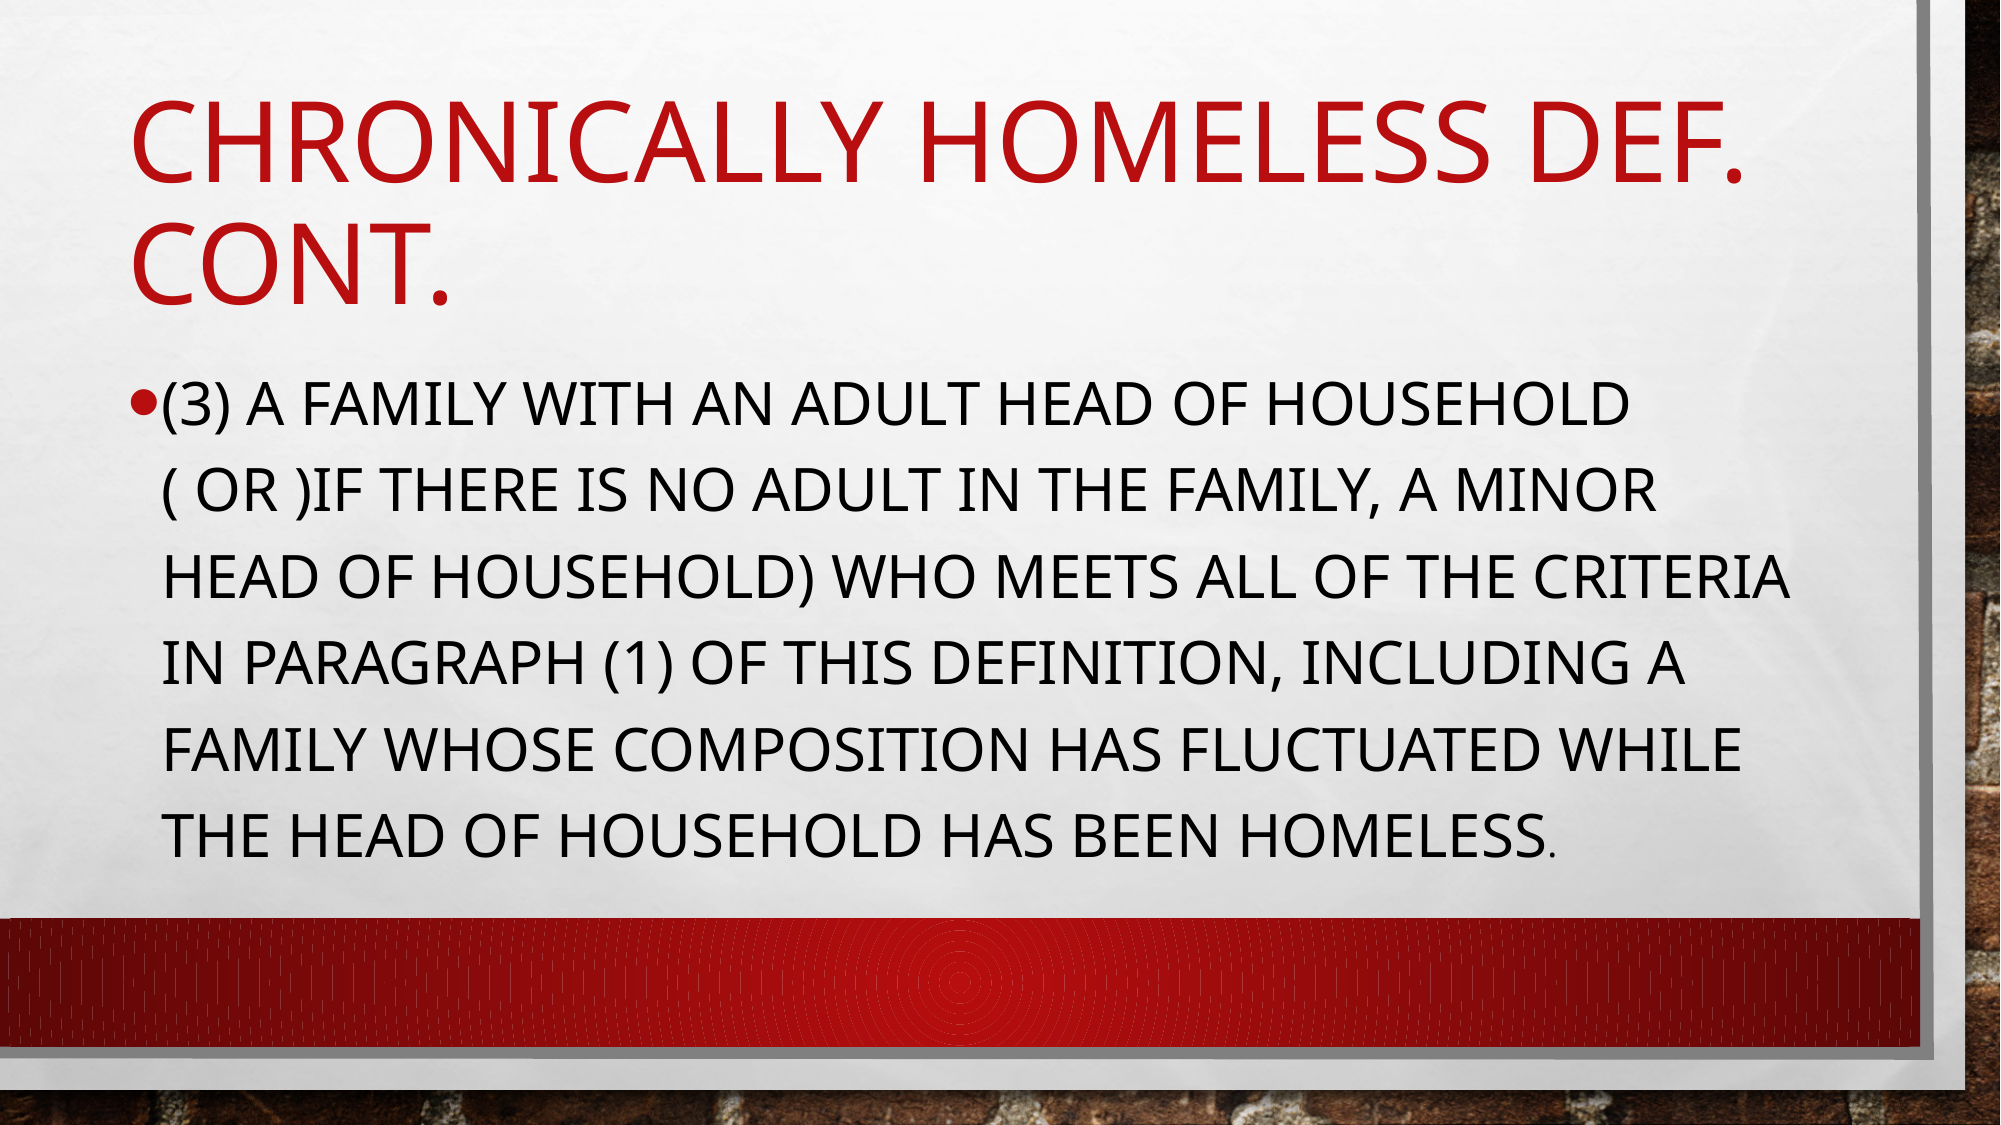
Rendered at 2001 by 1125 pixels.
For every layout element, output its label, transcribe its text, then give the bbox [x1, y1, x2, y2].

list (3) a family with an adult head of household ( or )if there is no adult in the family, a minor head of household) who meets all of the criteria in paragraph (1) of this definition, including a family whose composition has fluctuated while the head of household has been homeless. [112, 338, 1818, 882]
title Chronically homeless def. cont. [112, 112, 1818, 302]
picture [0, 0, 2000, 1125]
